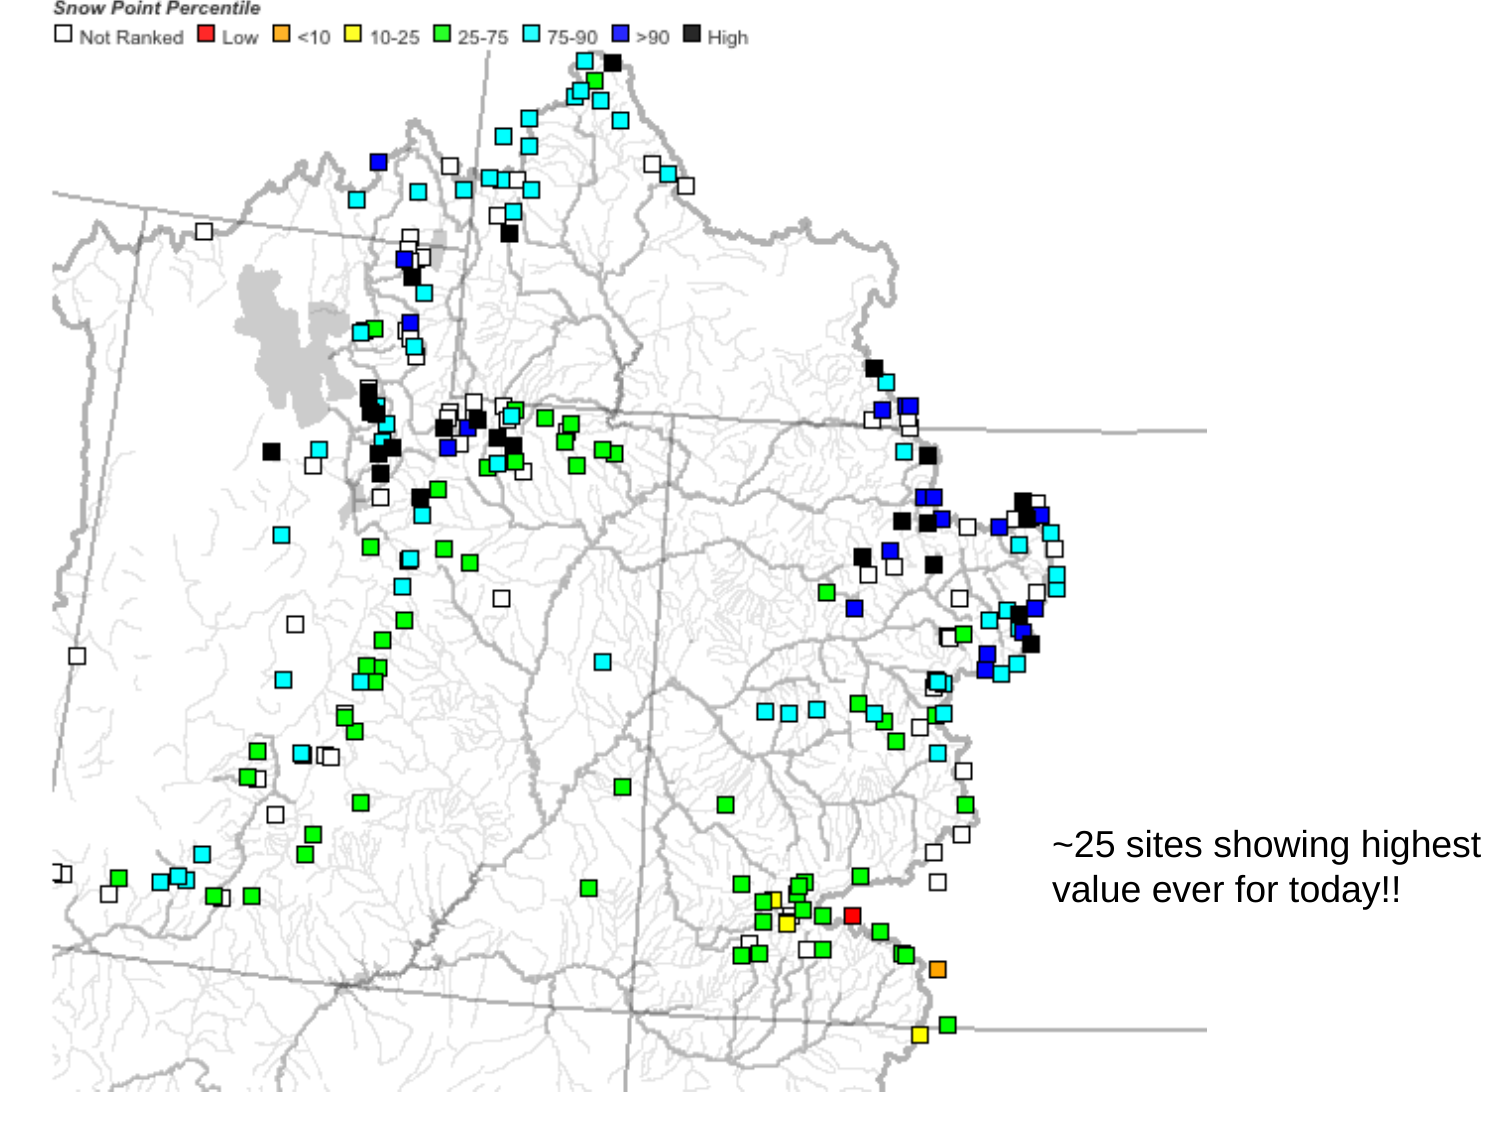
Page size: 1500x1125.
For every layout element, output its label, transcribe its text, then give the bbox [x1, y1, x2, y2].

picture [37, 0, 1207, 1092]
text_box ~25 sites showing highest value ever for today!! [1209, 812, 1500, 918]
